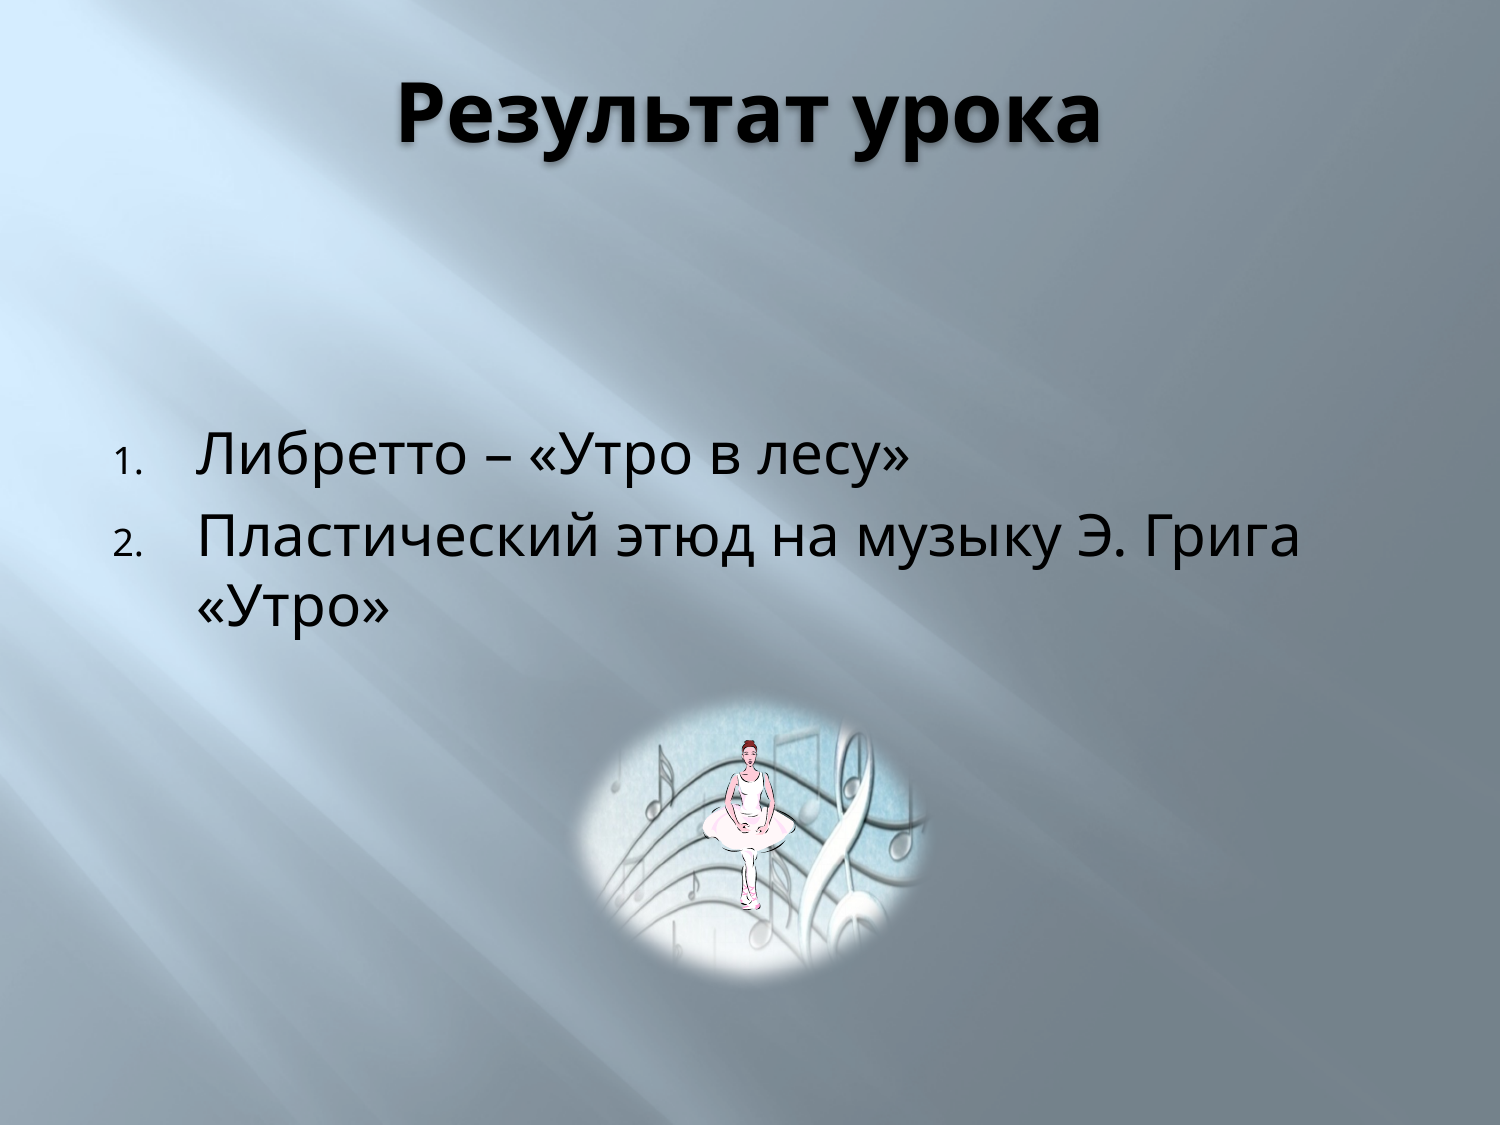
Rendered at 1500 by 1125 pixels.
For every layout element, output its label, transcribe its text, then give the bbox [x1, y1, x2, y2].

text_box [599, 721, 902, 949]
title Результат урока [75, 45, 1425, 173]
list Либретто – «Утро в лесу» Пластический этюд на музыку Э. Грига «Утро» [75, 408, 1425, 674]
picture [702, 739, 798, 912]
